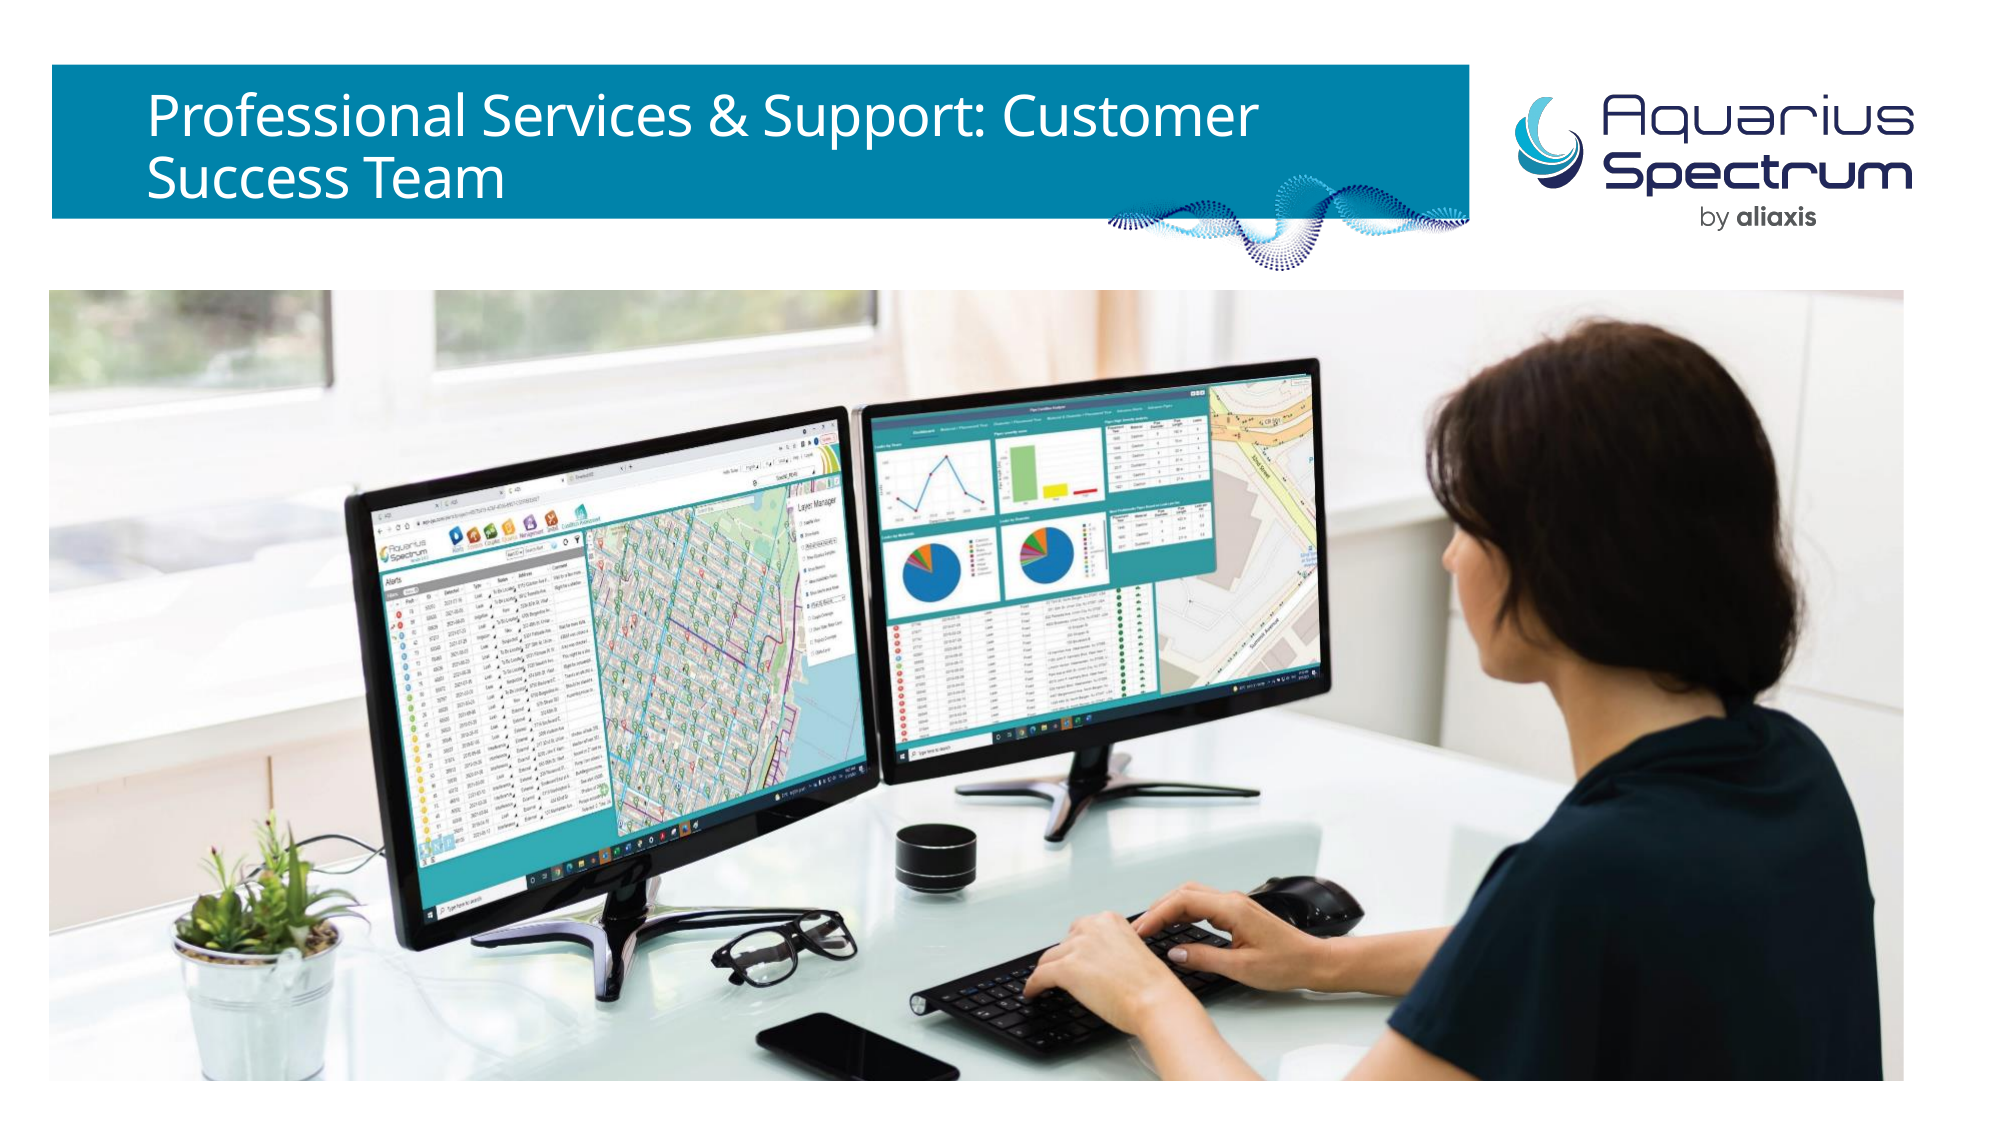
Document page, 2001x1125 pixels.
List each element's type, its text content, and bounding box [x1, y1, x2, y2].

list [49, 290, 1904, 1081]
title Professional Services & Support: Customer Success Team [131, 79, 1427, 219]
picture [1108, 0, 1974, 320]
